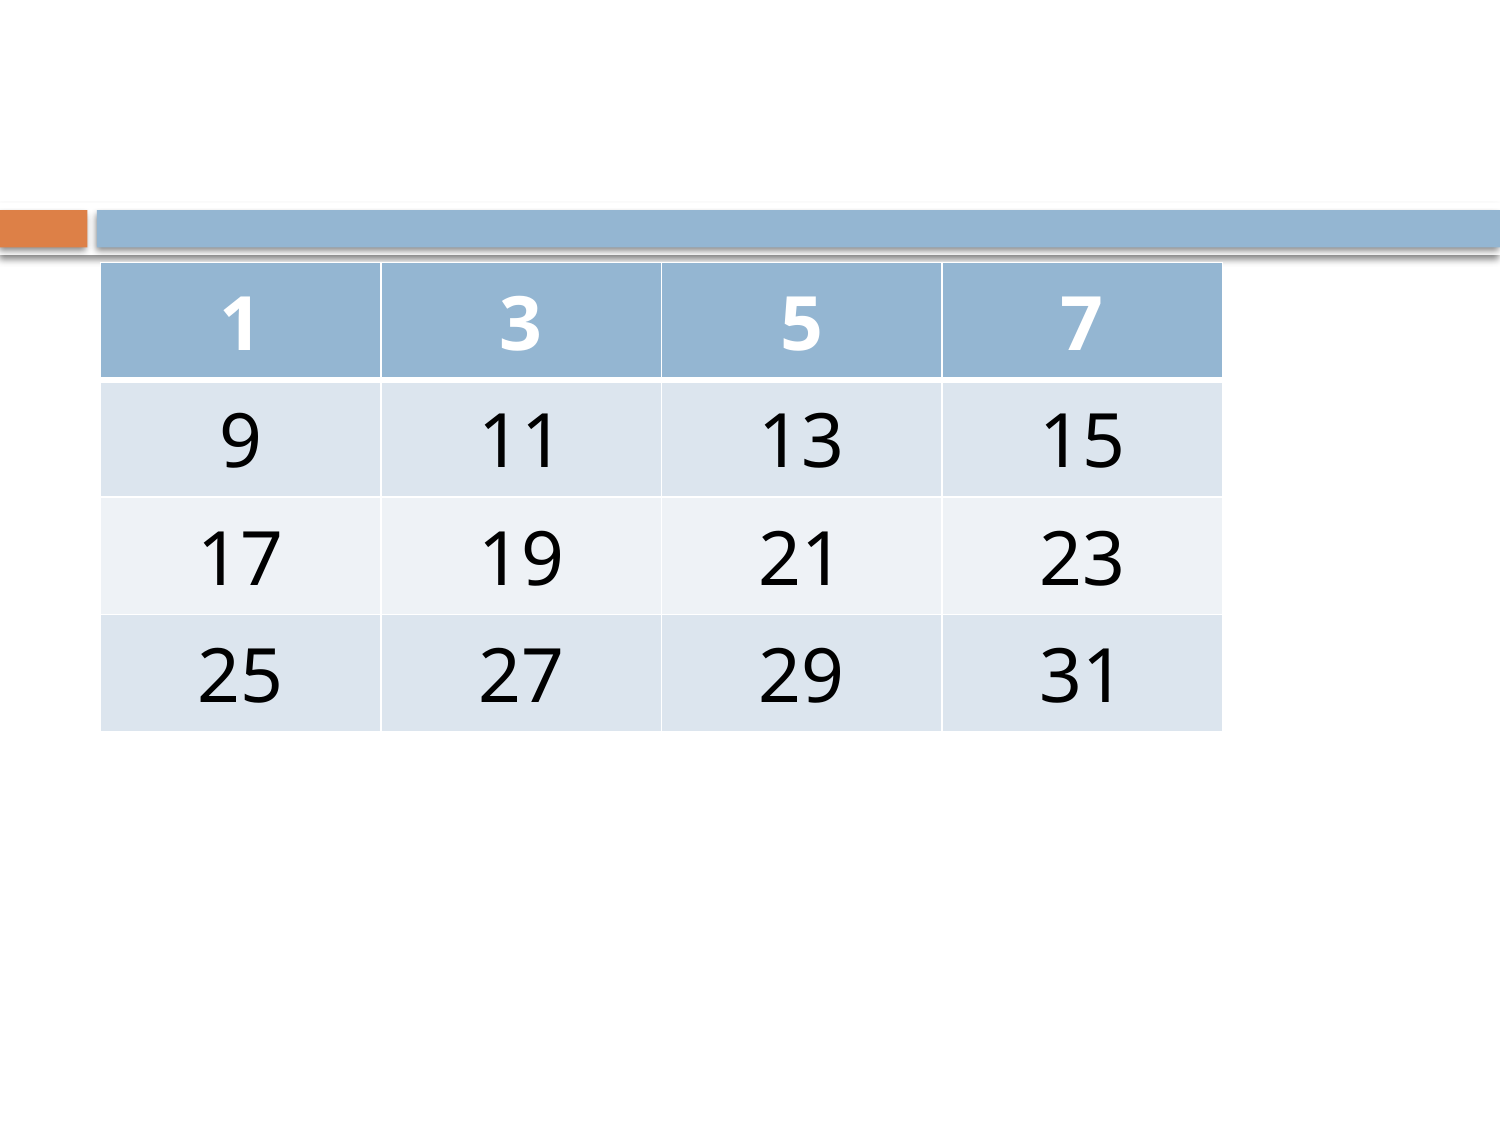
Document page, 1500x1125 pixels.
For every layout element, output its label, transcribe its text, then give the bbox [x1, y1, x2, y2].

table_cell 29 [662, 615, 941, 731]
table_cell 21 [662, 498, 941, 614]
table_header 1 [101, 263, 380, 377]
table_cell 23 [943, 498, 1222, 614]
table_cell 27 [382, 615, 661, 731]
table_cell 31 [943, 615, 1222, 731]
table_cell 13 [662, 383, 941, 496]
table_header 7 [943, 263, 1222, 377]
table_cell 17 [101, 498, 380, 614]
table_header 3 [382, 263, 661, 377]
table_cell 9 [101, 383, 380, 496]
table_cell 11 [382, 383, 661, 496]
table_cell 15 [943, 383, 1222, 496]
table_cell 25 [101, 615, 380, 731]
table_header 5 [662, 263, 941, 377]
table_cell 19 [382, 498, 661, 614]
